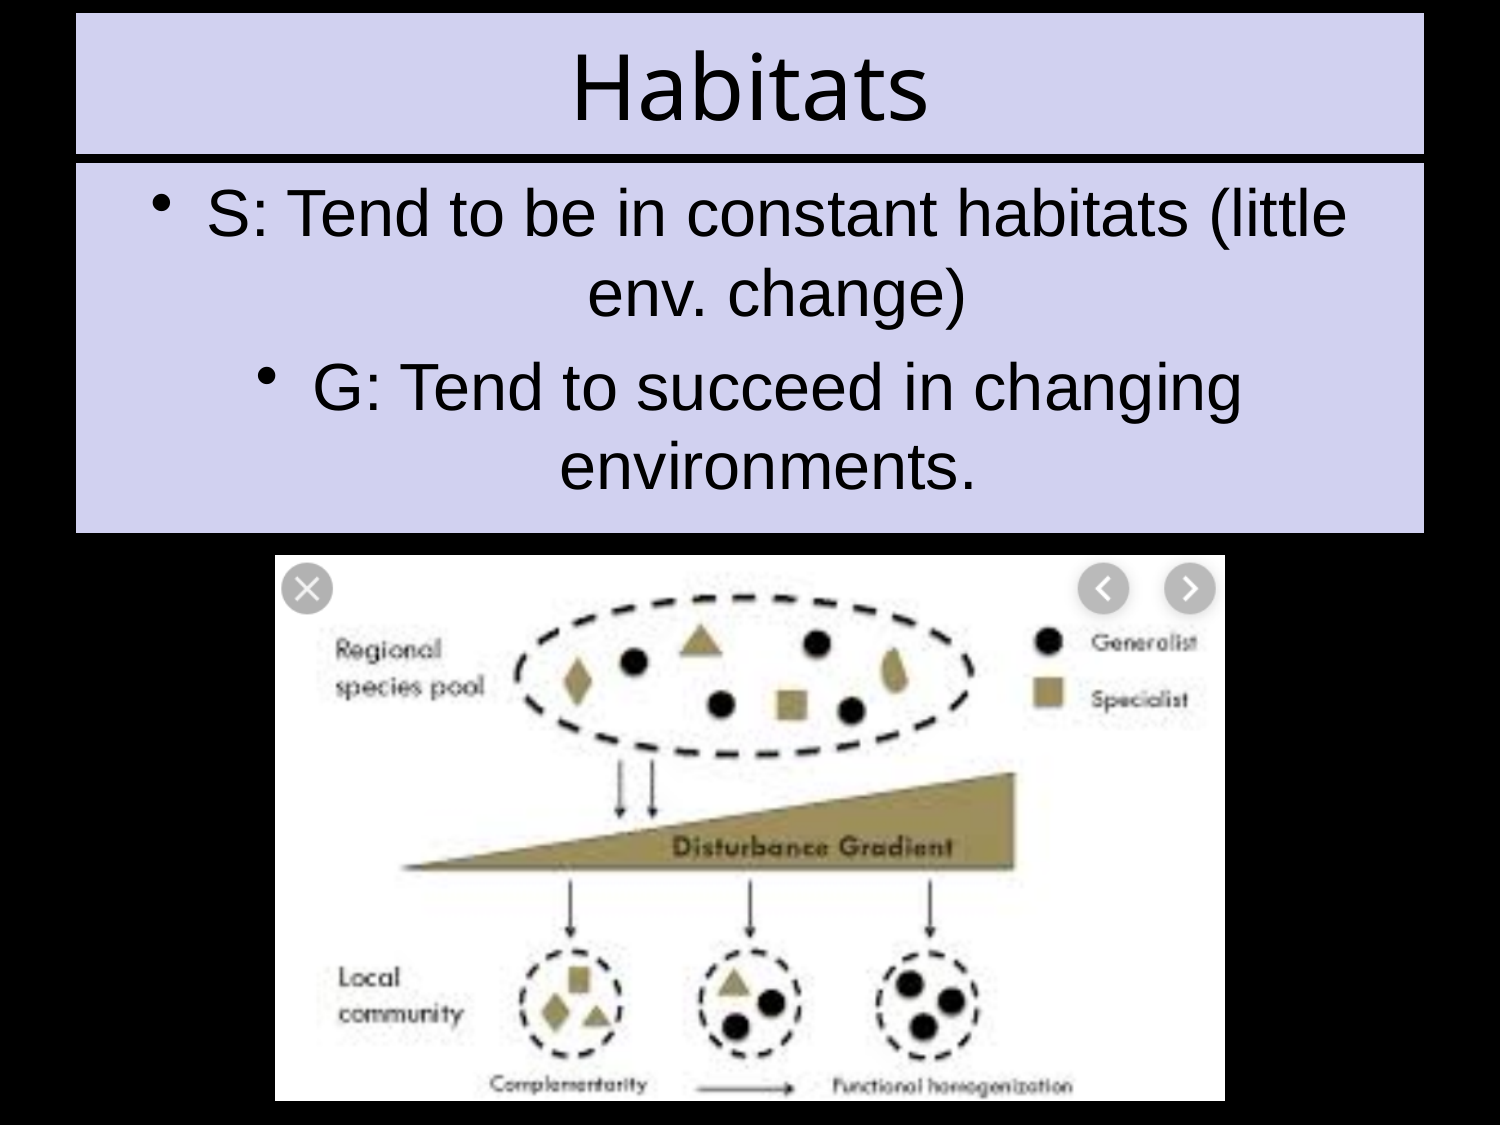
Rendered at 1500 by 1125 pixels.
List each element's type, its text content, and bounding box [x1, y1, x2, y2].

list S: Tend to be in constant habitats (little env. change) G: Tend to succeed in changing environments. [75, 162, 1425, 534]
picture [274, 555, 1226, 1101]
title Habitats [75, 12, 1425, 155]
